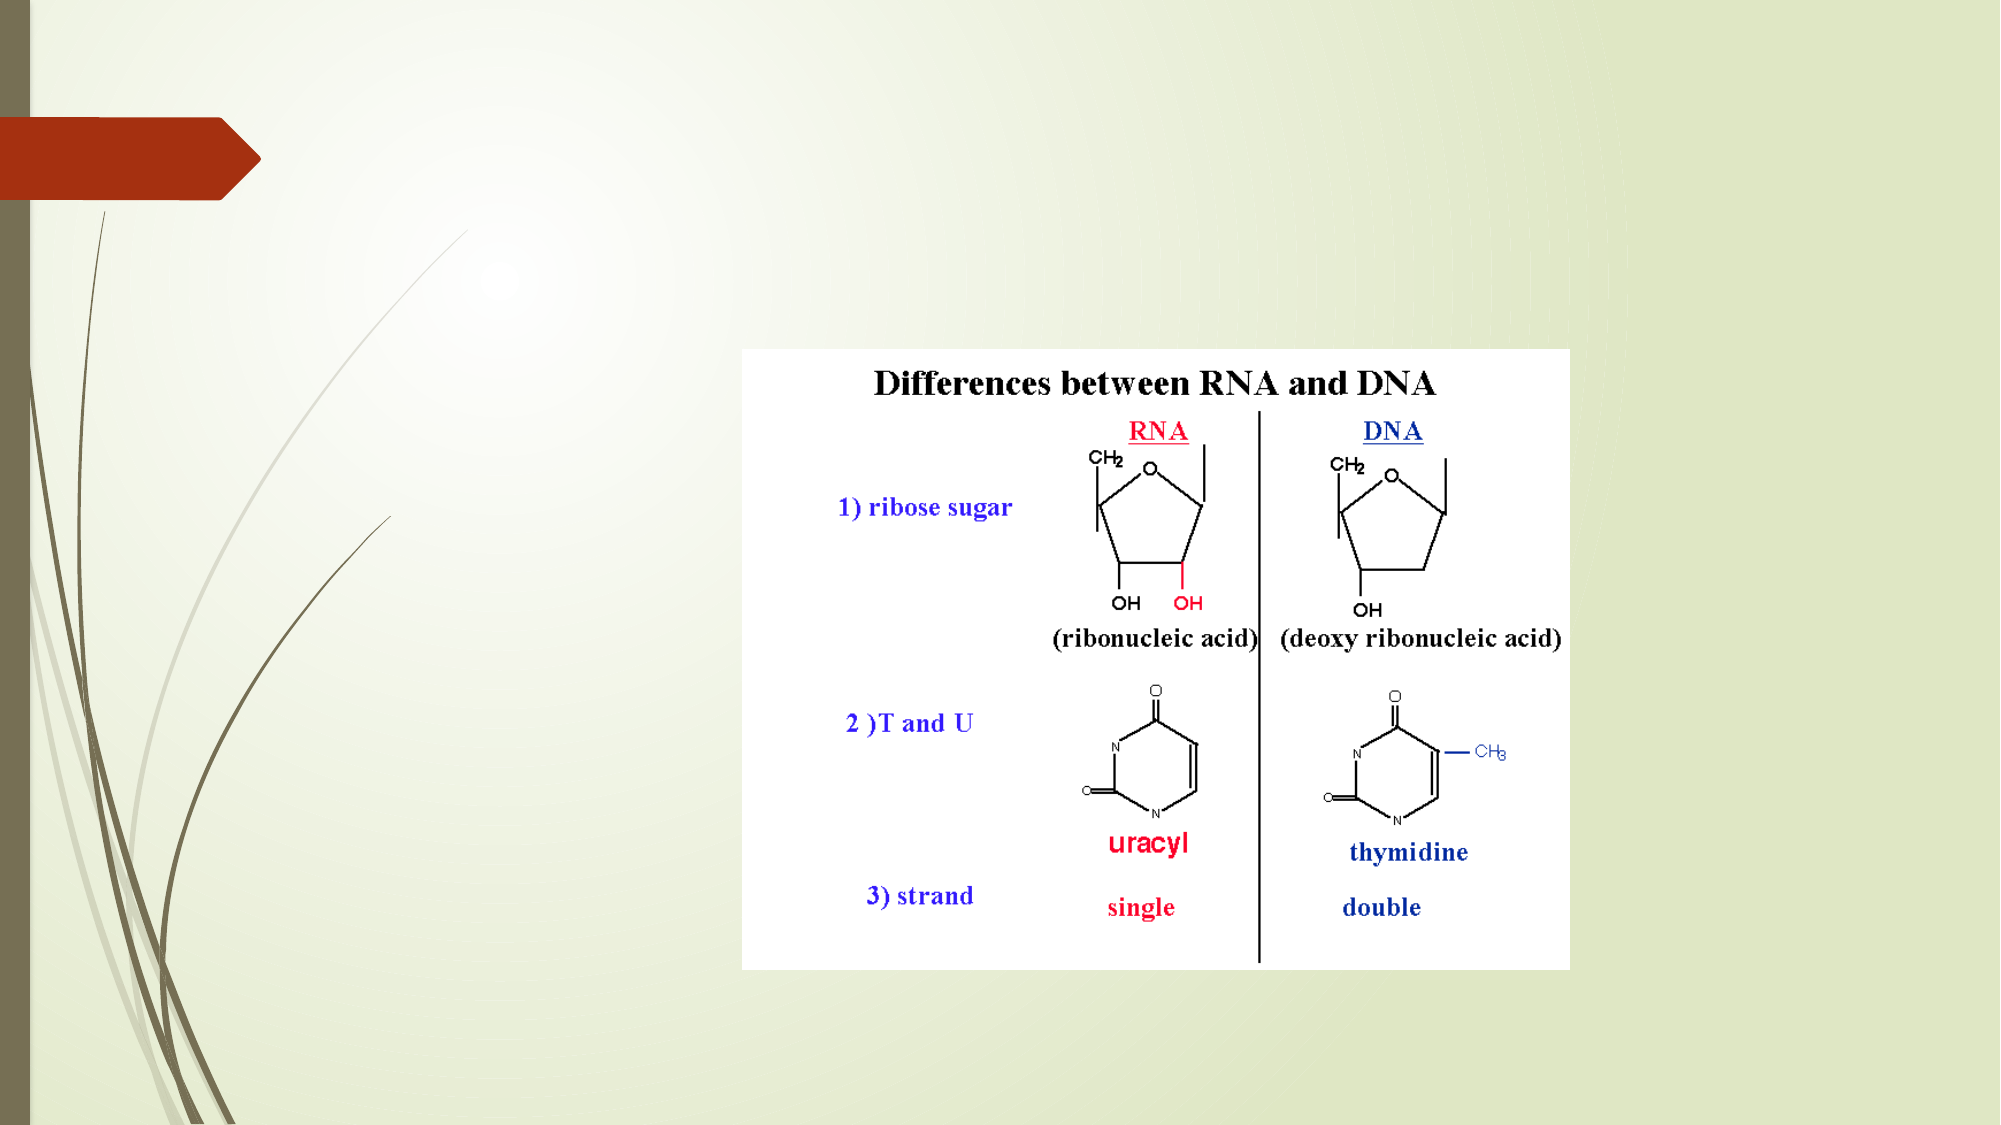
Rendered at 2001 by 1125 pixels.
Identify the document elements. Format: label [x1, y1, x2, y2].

list [742, 349, 1570, 971]
